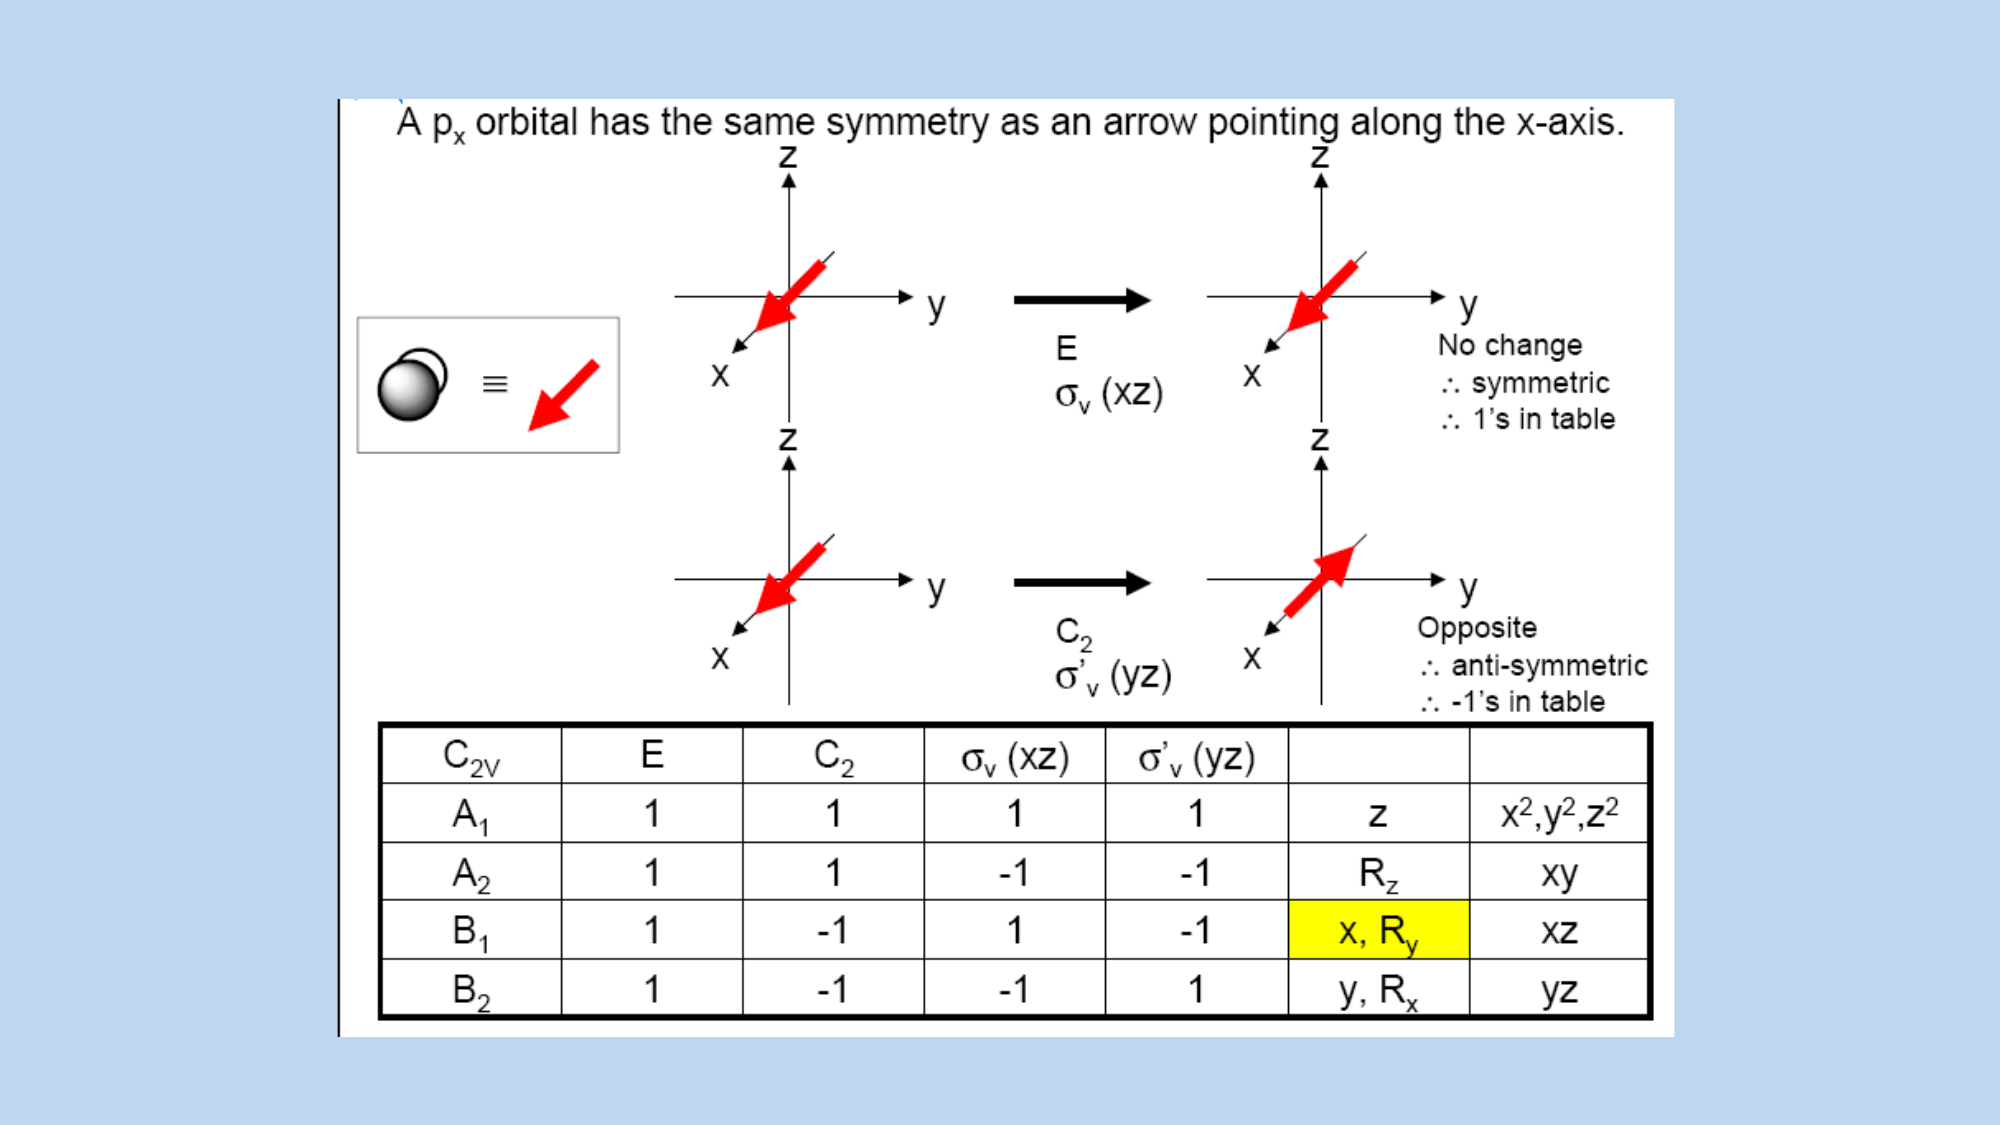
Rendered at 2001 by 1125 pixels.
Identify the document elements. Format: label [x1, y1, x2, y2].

picture [337, 99, 1675, 1037]
